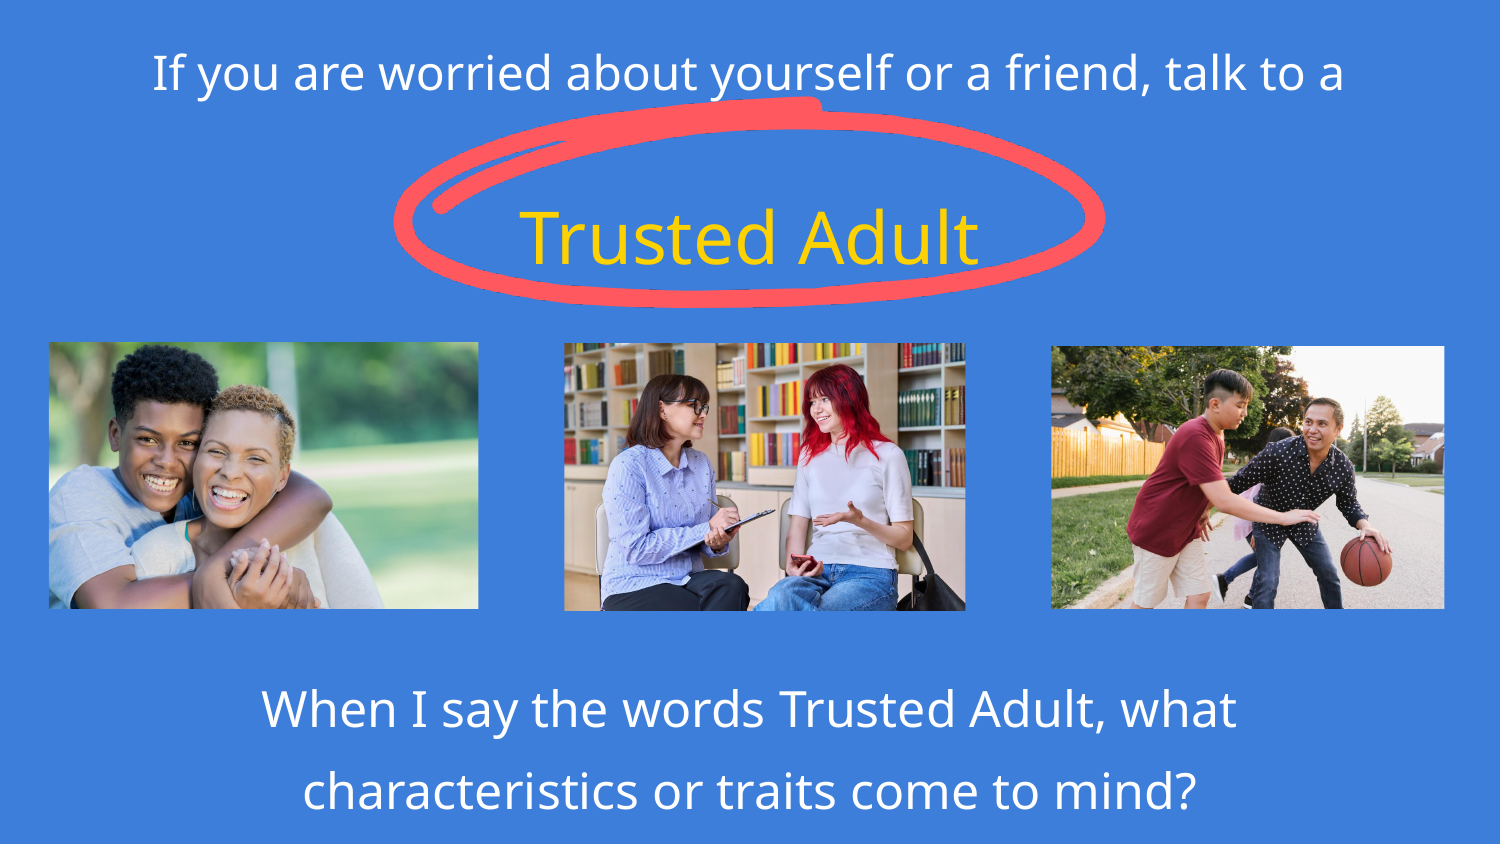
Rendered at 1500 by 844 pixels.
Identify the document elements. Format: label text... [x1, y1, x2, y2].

text_box Trusted Adult [350, 158, 1150, 279]
text_box When I say the words Trusted Adult, what characteristics or traits come to mind? [168, 655, 1332, 820]
text_box If you are worried about yourself or a friend, talk to a [131, 21, 1369, 101]
text_box [1051, 346, 1445, 609]
text_box [48, 342, 479, 609]
text_box [389, 279, 1111, 308]
text_box [389, 101, 1111, 158]
text_box [564, 343, 966, 611]
